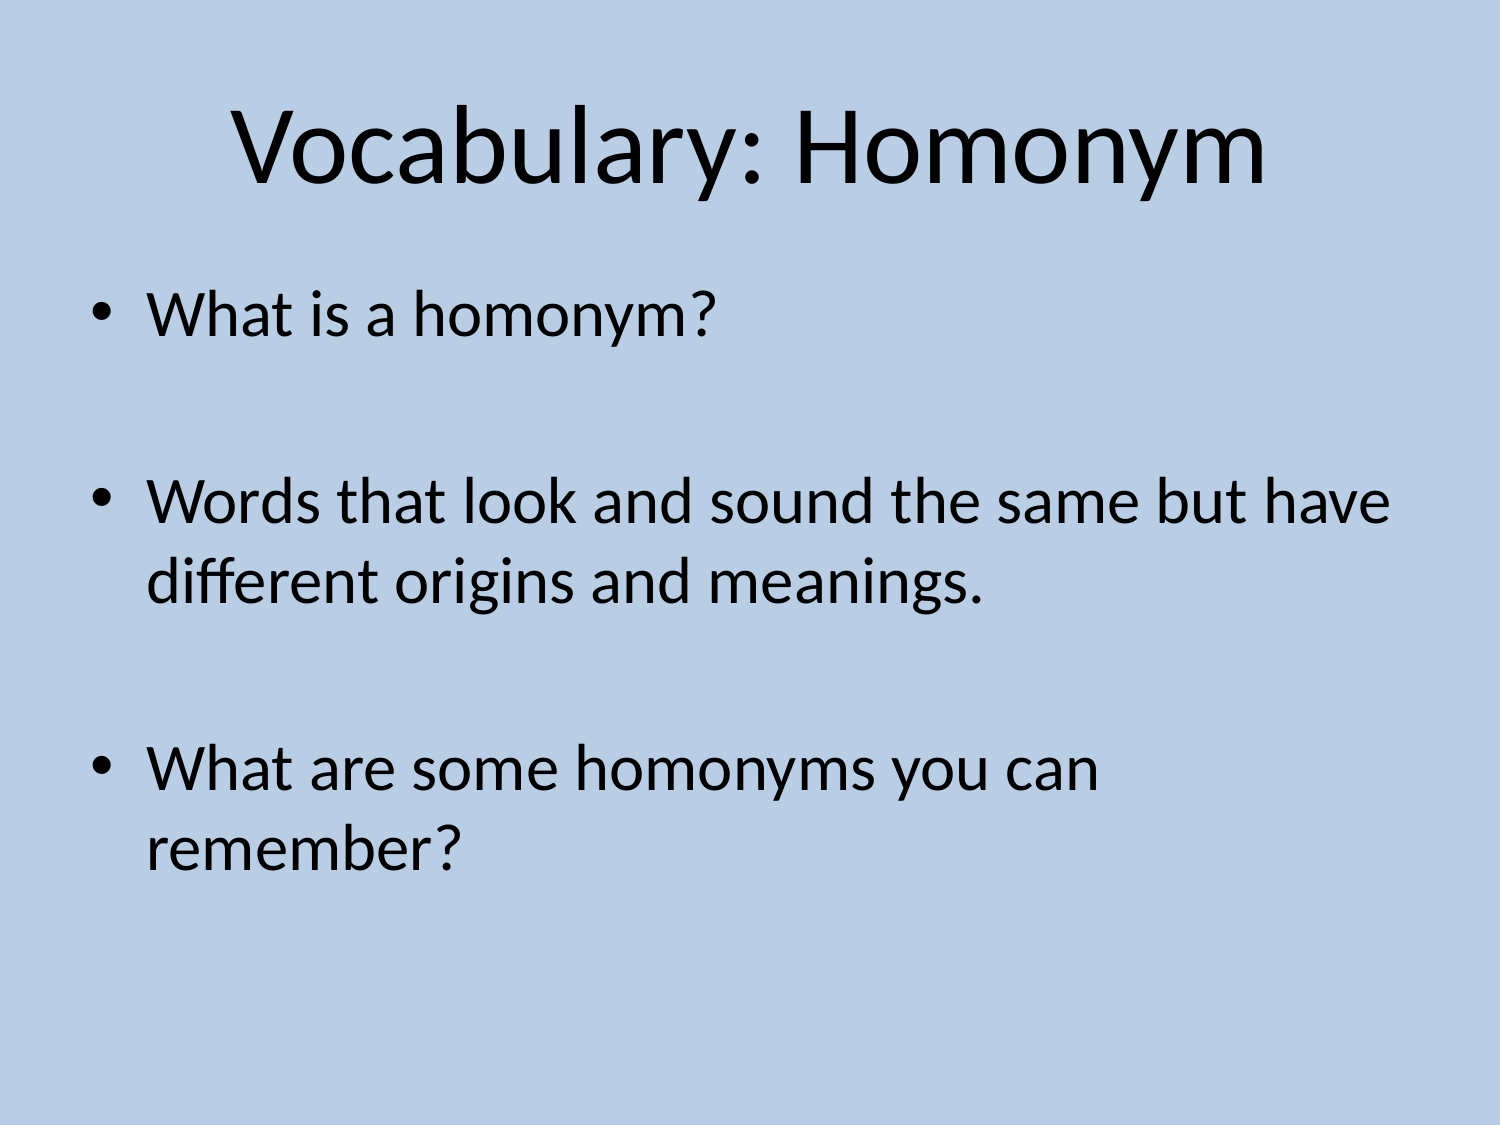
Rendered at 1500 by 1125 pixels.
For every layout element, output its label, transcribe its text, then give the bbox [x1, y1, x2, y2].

list What is a homonym? Words that look and sound the same but have different origins and meanings. What are some homonyms you can remember? [75, 262, 1425, 900]
title Vocabulary: Homonym [75, 45, 1425, 233]
